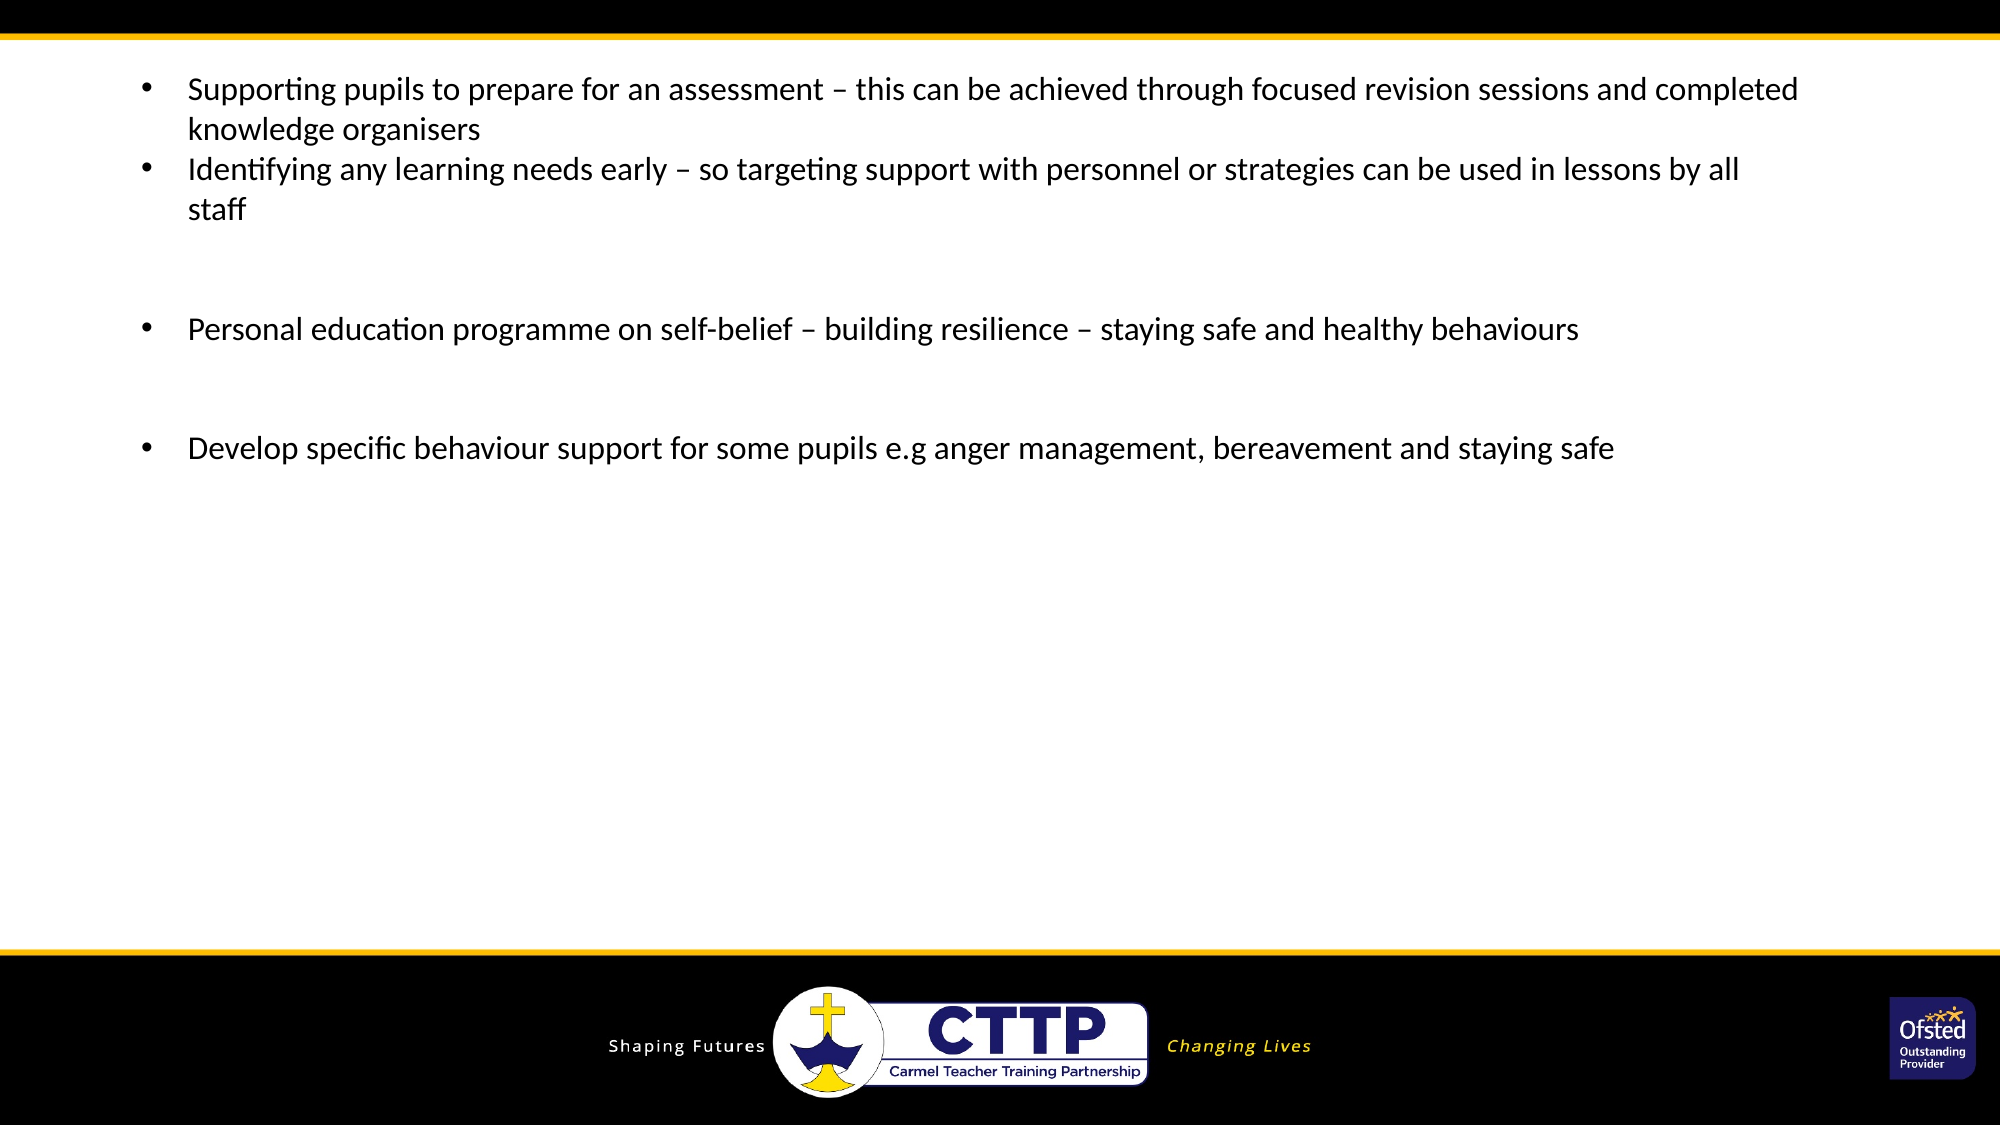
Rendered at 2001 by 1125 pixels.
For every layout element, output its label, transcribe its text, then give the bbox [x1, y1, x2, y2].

picture [0, 0, 2000, 1125]
text_box Supporting pupils to prepare for an assessment – this can be achieved through focused revision sessions and completed knowledge organisers Identifying any learning needs early – so targeting support with personnel or strategies can be used in lessons by all staff Personal education programme on self-belief – building resilience – staying safe and healthy behaviours Develop specific behaviour support for some pupils e.g anger management, bereavement and staying safe [126, 59, 1821, 627]
